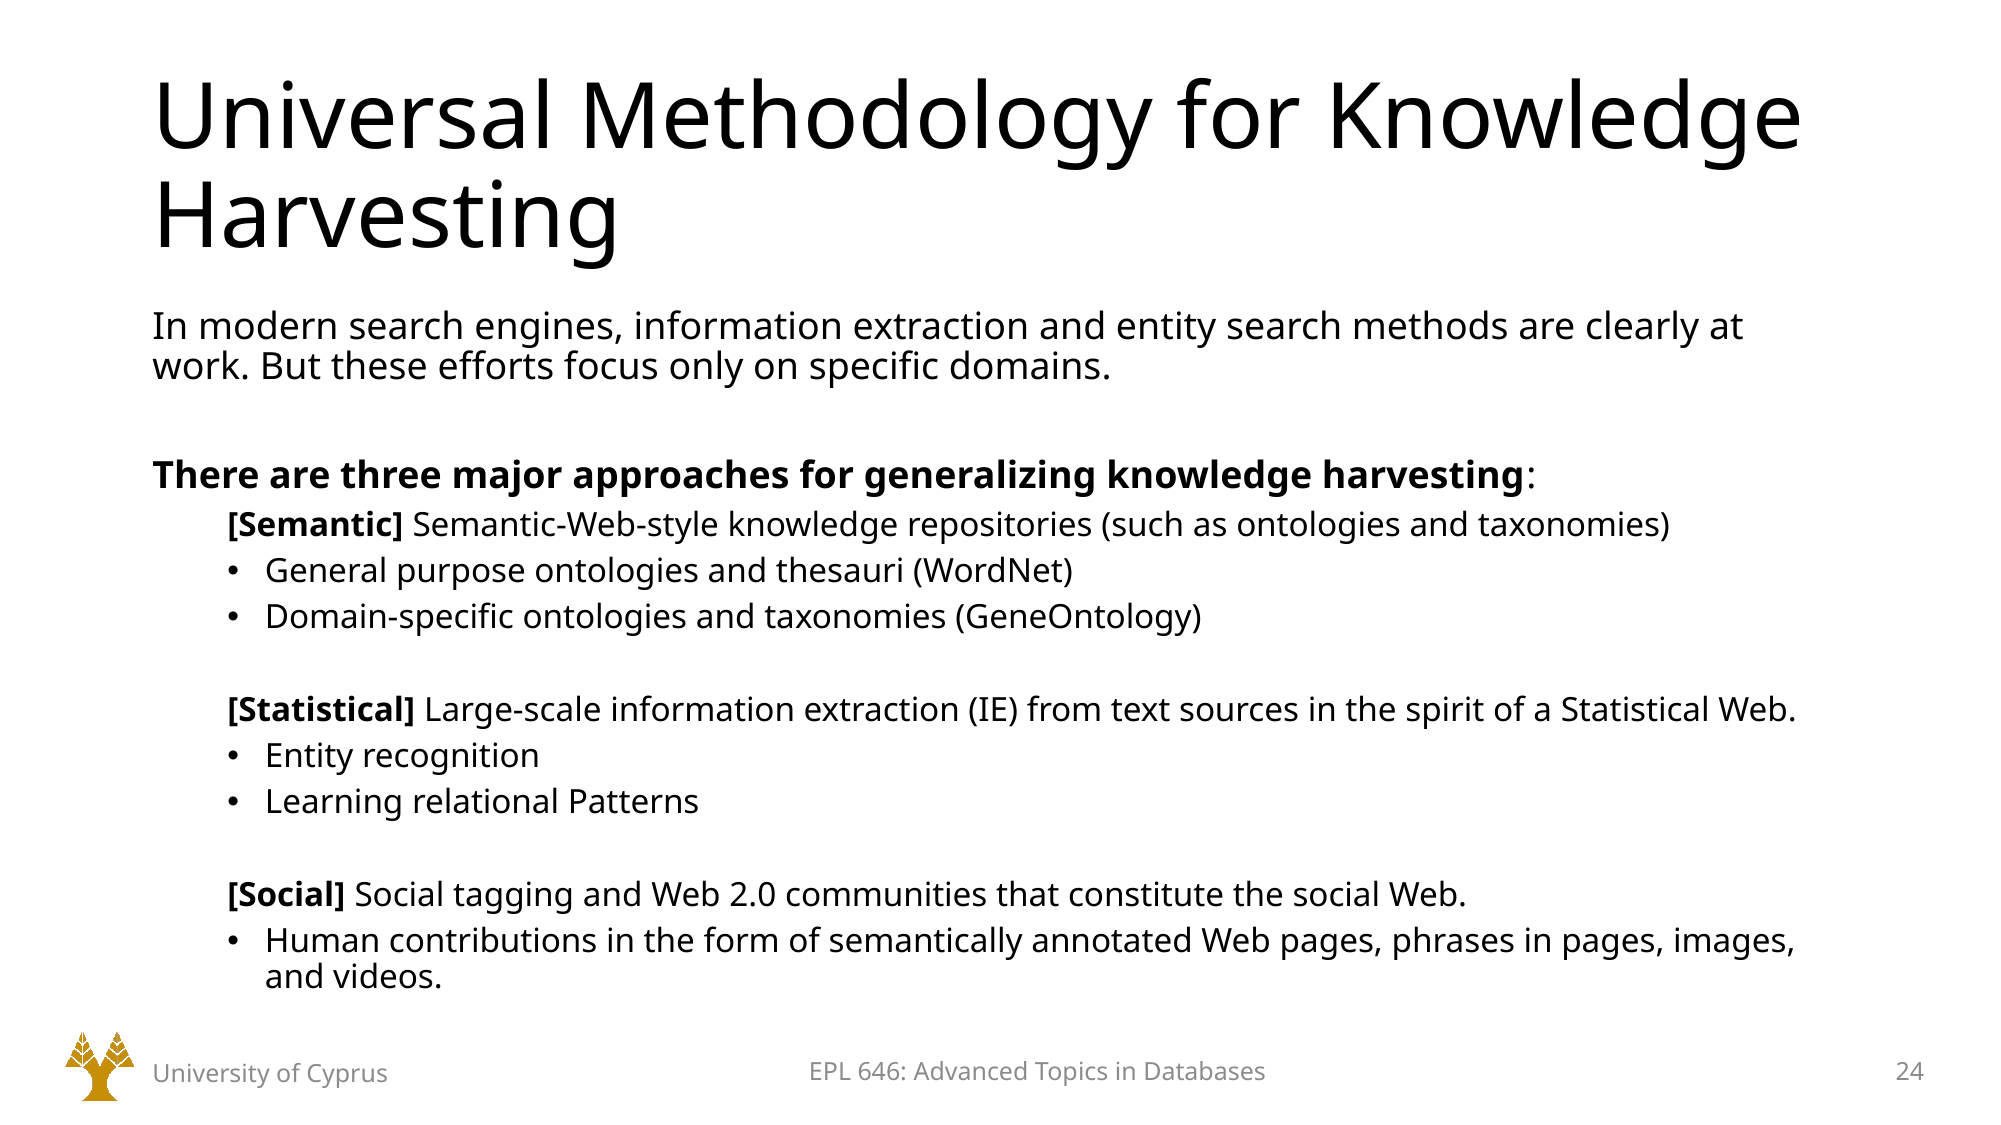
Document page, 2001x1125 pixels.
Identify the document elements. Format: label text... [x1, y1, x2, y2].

list In modern search engines, information extraction and entity search methods are clearly at work. But these efforts focus only on specific domains. There are three major approaches for generalizing knowledge harvesting: [Semantic] Semantic-Web-style knowledge repositories (such as ontologies and taxonomies) General purpose ontologies and thesauri (WordNet) Domain-specific ontologies and taxonomies (GeneOntology) [Statistical] Large-scale information extraction (IE) from text sources in the spirit of a Statistical Web. Entity recognition Learning relational Patterns [Social] Social tagging and Web 2.0 communities that constitute the social Web. Human contributions in the form of semantically annotated Web pages, phrases in pages, images, and videos. [137, 299, 1863, 1079]
slide_number 24 [1489, 1042, 1940, 1103]
title Universal Methodology for Knowledge Harvesting [137, 59, 1863, 278]
picture [61, 1028, 138, 1105]
slide_number University of Cyprus [137, 1042, 588, 1103]
footer EPL 646: Advanced Topics in Databases [662, 1042, 1414, 1103]
